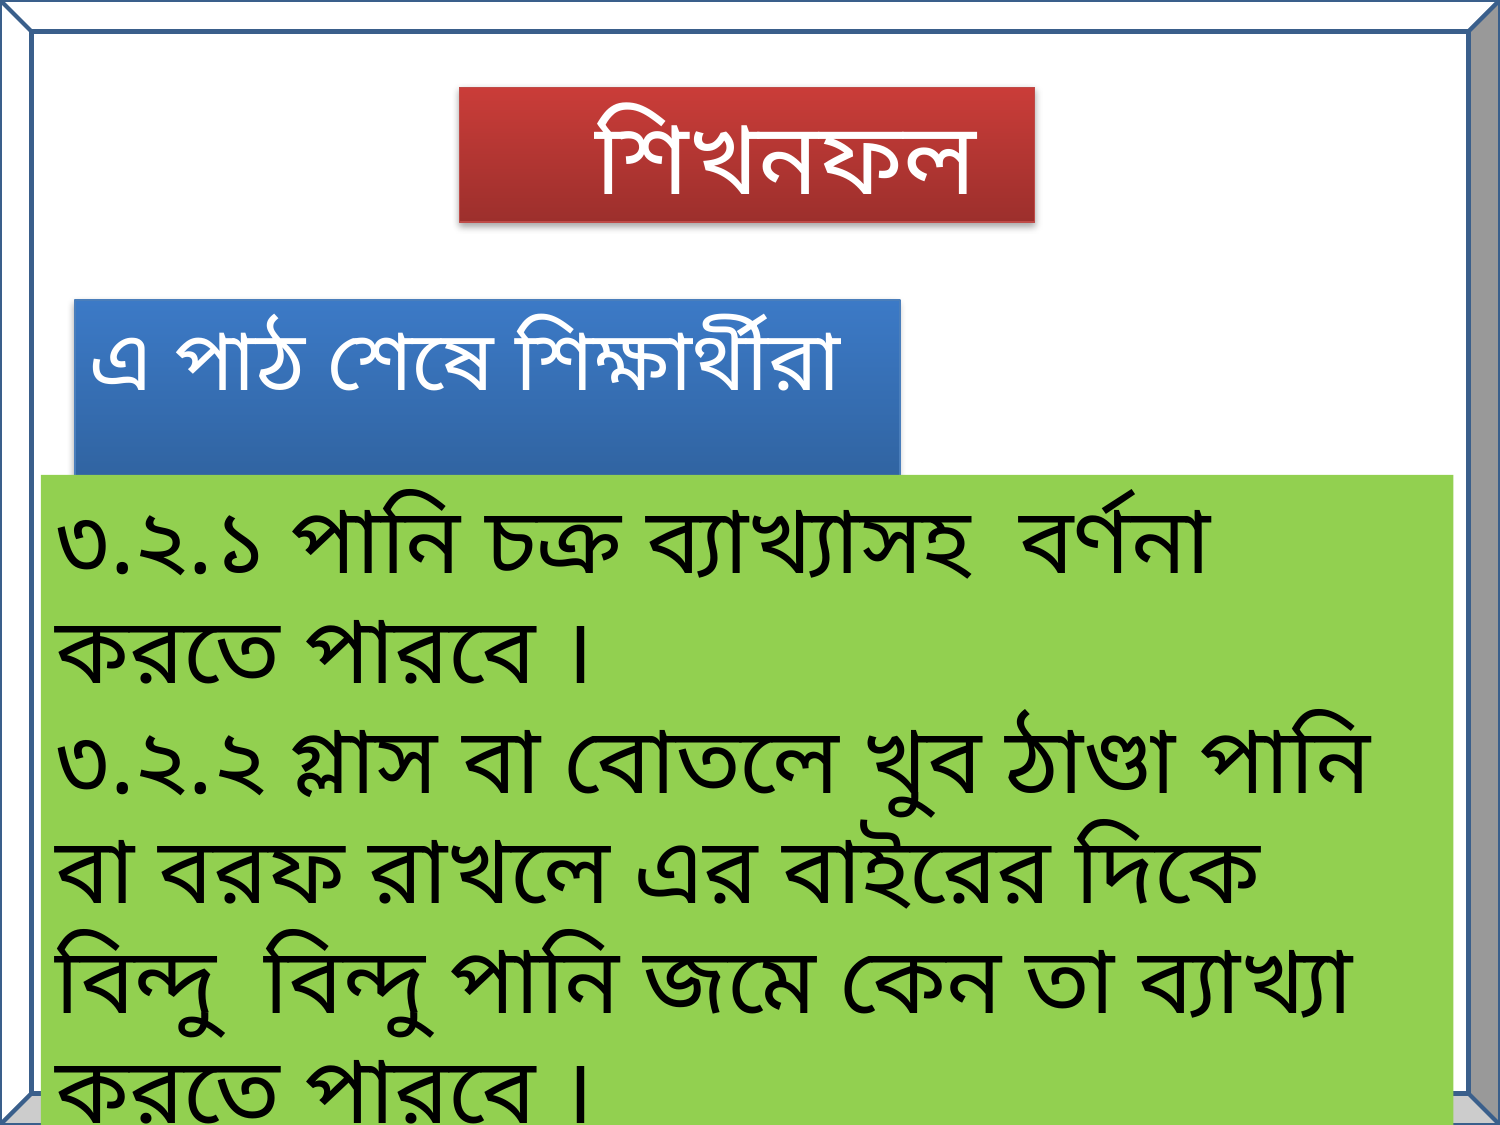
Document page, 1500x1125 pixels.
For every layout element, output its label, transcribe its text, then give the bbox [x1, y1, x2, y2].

text_box এ পাঠ শেষে শিক্ষার্থীরা … [74, 299, 901, 474]
text_box ৩.২.১ পানি চক্র ব্যাখ্যাসহ বর্ণনা করতে পারবে । ৩.২.২ গ্লাস বা বোতলে খুব ঠাণ্ডা পানি বা বরফ রাখলে এর বাইরের দিকে বিন্দু বিন্দু পানি জমে কেন তা ব্যাখ্যা করতে পারবে । [40, 474, 1454, 1125]
text_box শিখনফল [459, 87, 1035, 223]
